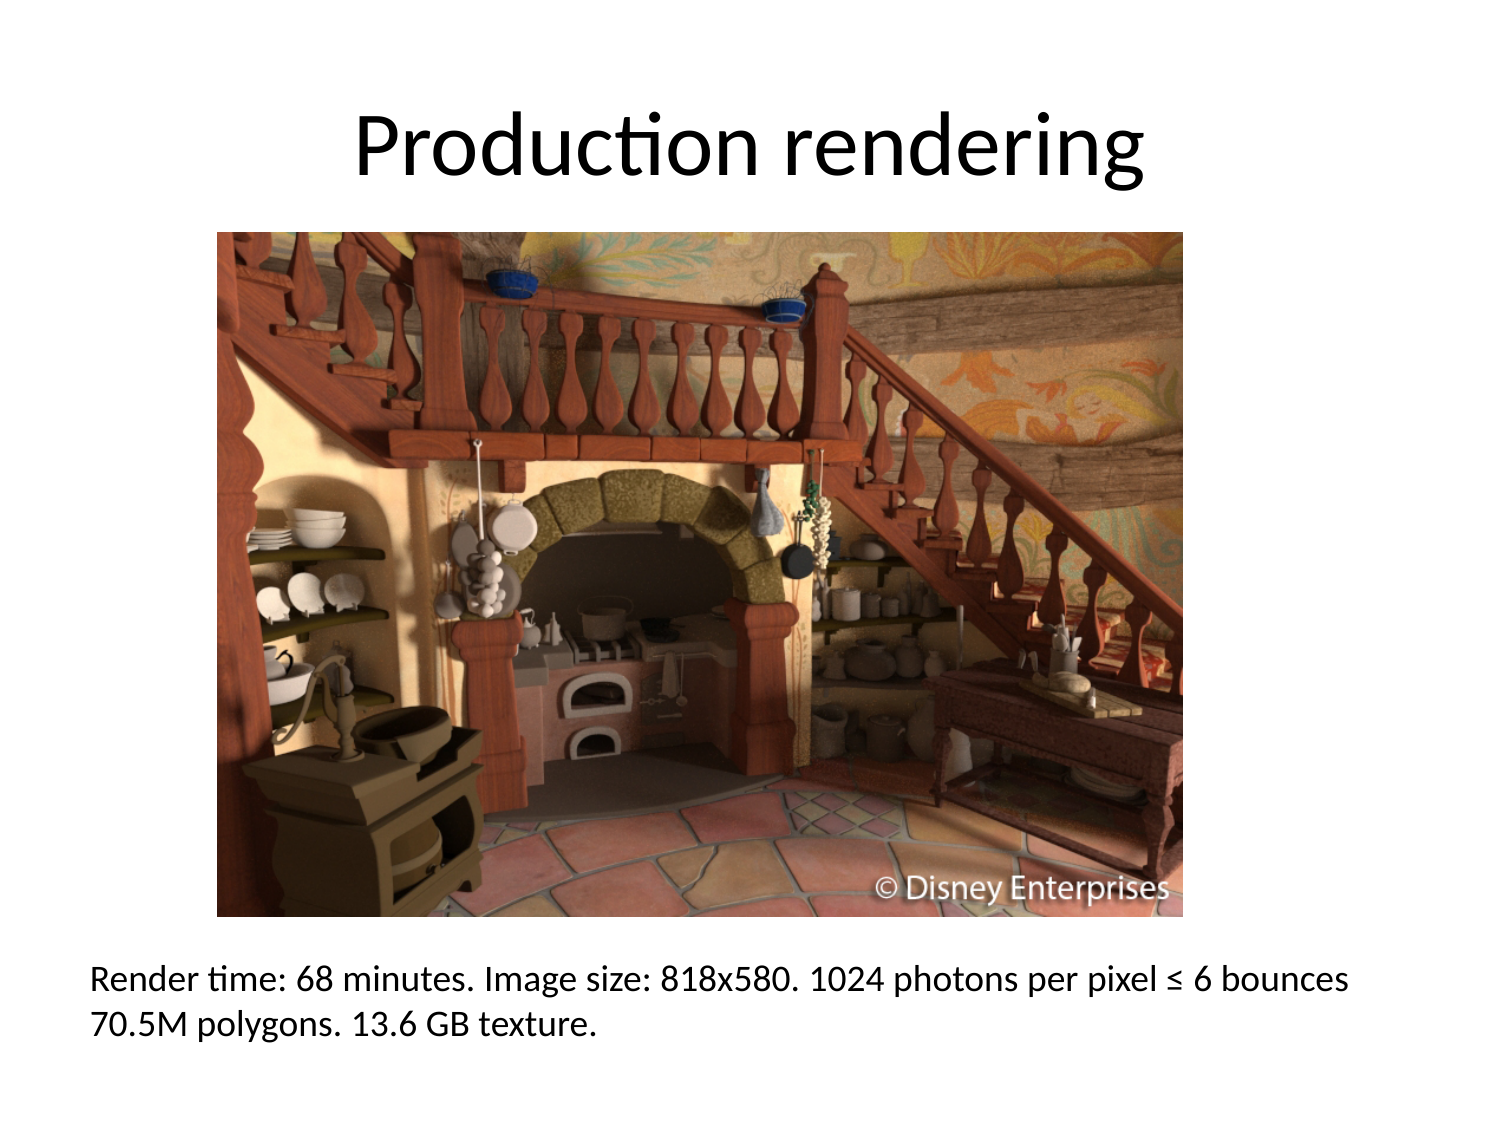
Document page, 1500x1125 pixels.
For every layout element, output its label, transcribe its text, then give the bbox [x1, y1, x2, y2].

title Production rendering [75, 45, 1425, 233]
picture [217, 232, 1183, 917]
text_box Render time: 68 minutes. Image size: 818x580. 1024 photons per pixel ≤ 6 bounces 70.5M polygons. 13.6 GB texture. [74, 946, 1425, 1052]
